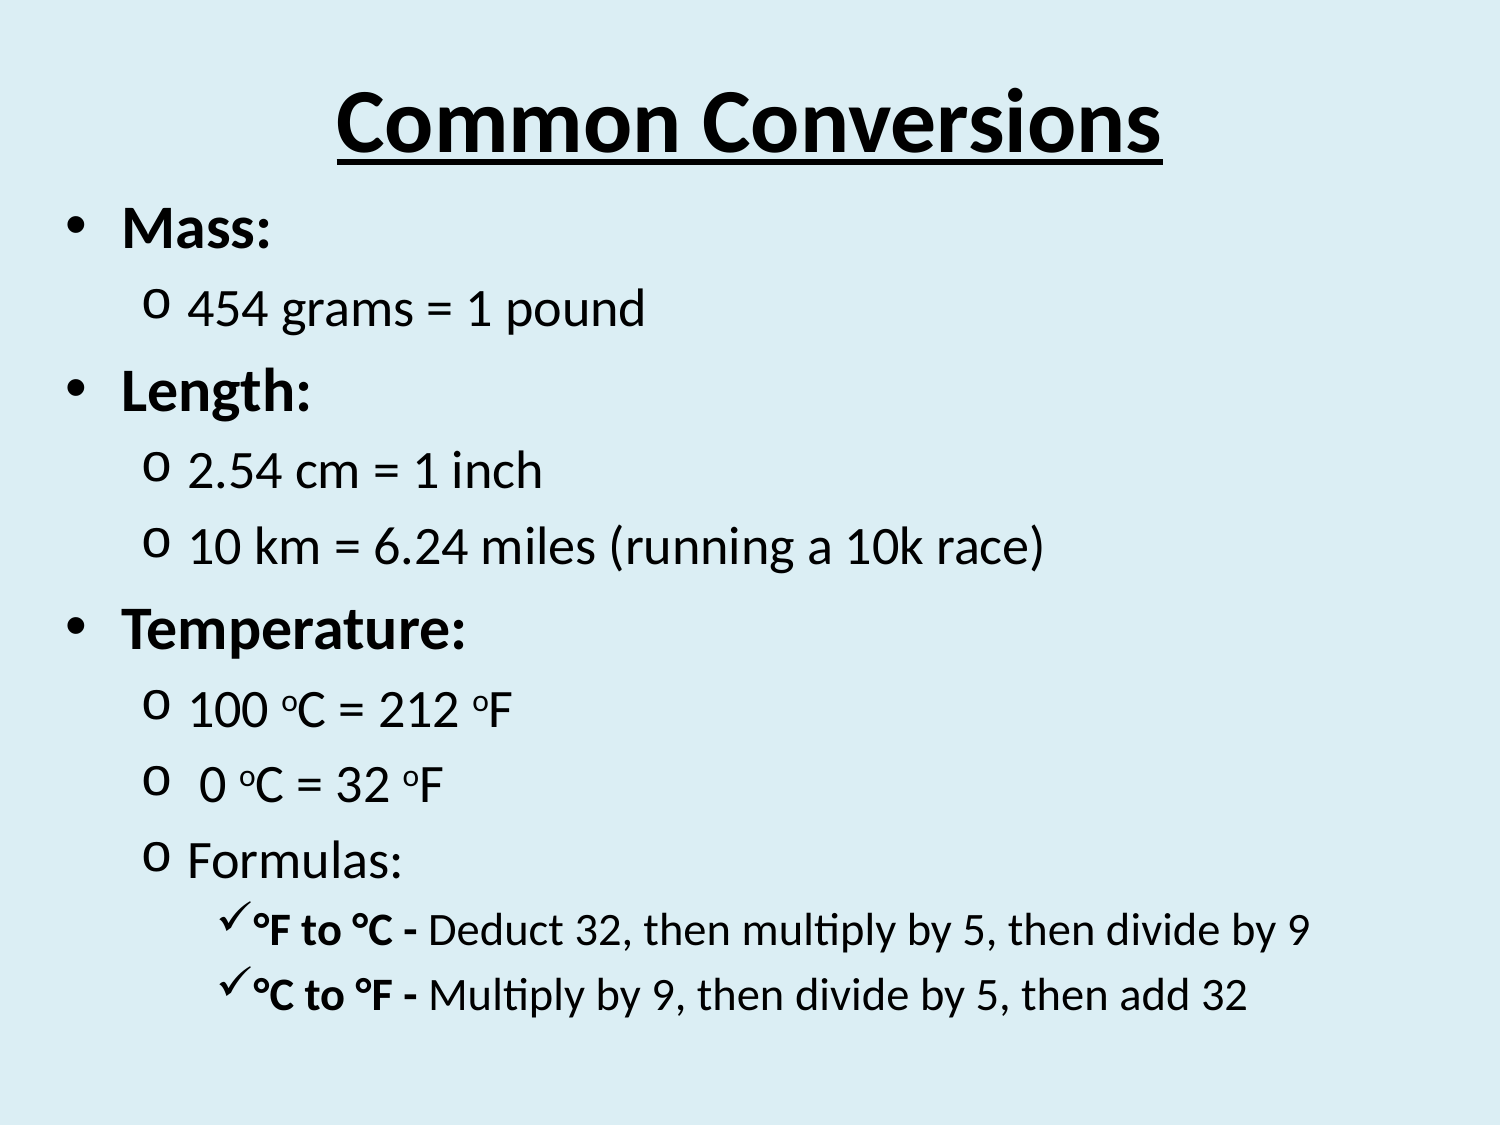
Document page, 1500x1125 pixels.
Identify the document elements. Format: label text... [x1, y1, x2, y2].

title Common Conversions [75, 22, 1425, 179]
list Mass: 454 grams = 1 pound Length: 2.54 cm = 1 inch 10 km = 6.24 miles (running a 10k race) Temperature: 100 oC = 212 oF 0 oC = 32 oF Formulas: °F to °C - Deduct 32, then multiply by 5, then divide by 9 °C to °F - Multiply by 9, then divide by 5, then add 32 [50, 179, 1463, 1031]
